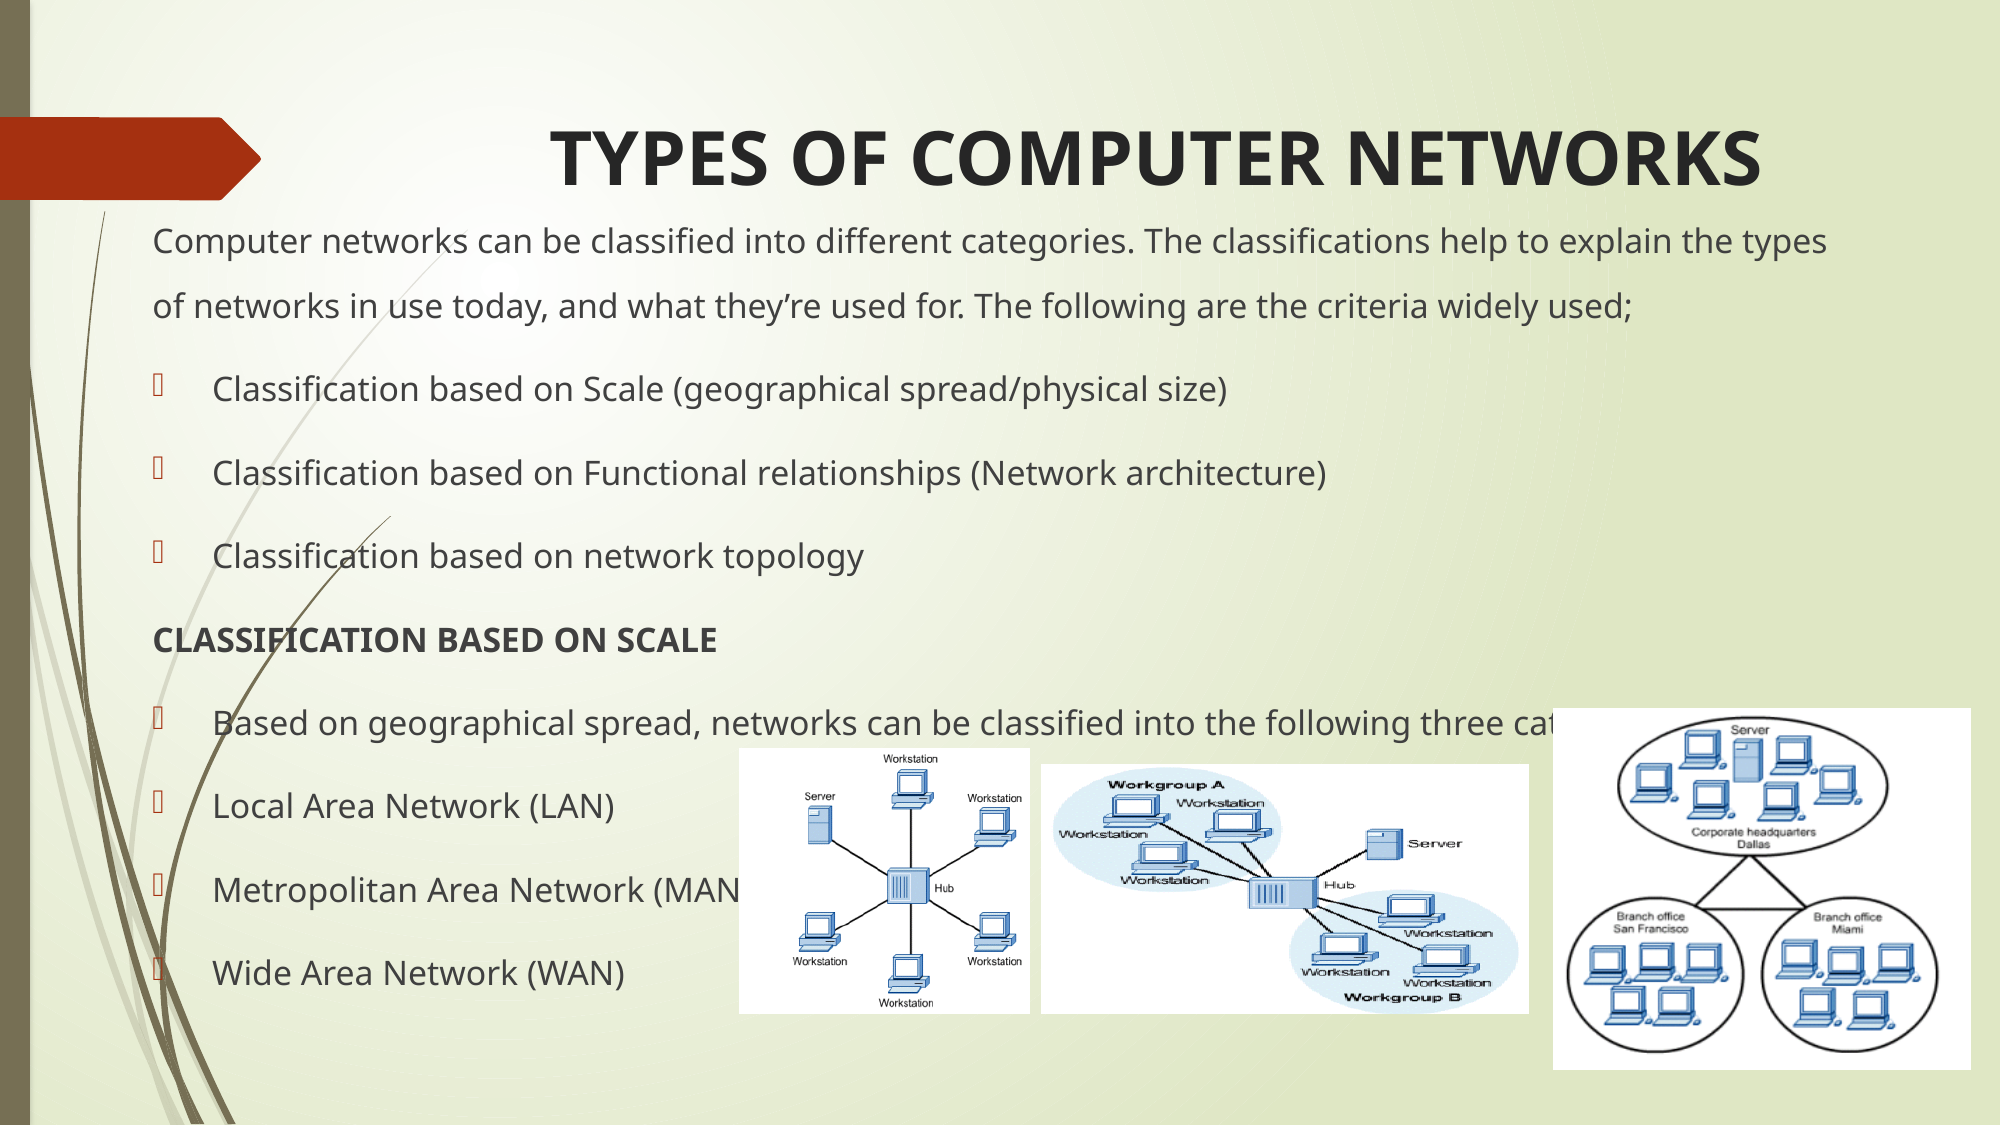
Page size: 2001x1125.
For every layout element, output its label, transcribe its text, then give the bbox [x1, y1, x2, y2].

picture [1553, 708, 1971, 1070]
title TYPES OF COMPUTER NETWORKS [425, 102, 1888, 313]
picture [738, 748, 1030, 1014]
picture [1041, 764, 1530, 1014]
list Computer networks can be classified into different categories. The classifications help to explain the types of networks in use today, and what they’re used for. The following are the criteria widely used; Classification based on Scale (geographical spread/physical size) Classification based on Functional relationships (Network architecture) Classification based on network topology CLASSIFICATION BASED ON SCALE Based on geographical spread, networks can be classified into the following three categories; Local Area Network (LAN) Metropolitan Area Network (MAN) Wide Area Network (WAN) [137, 188, 1863, 1014]
